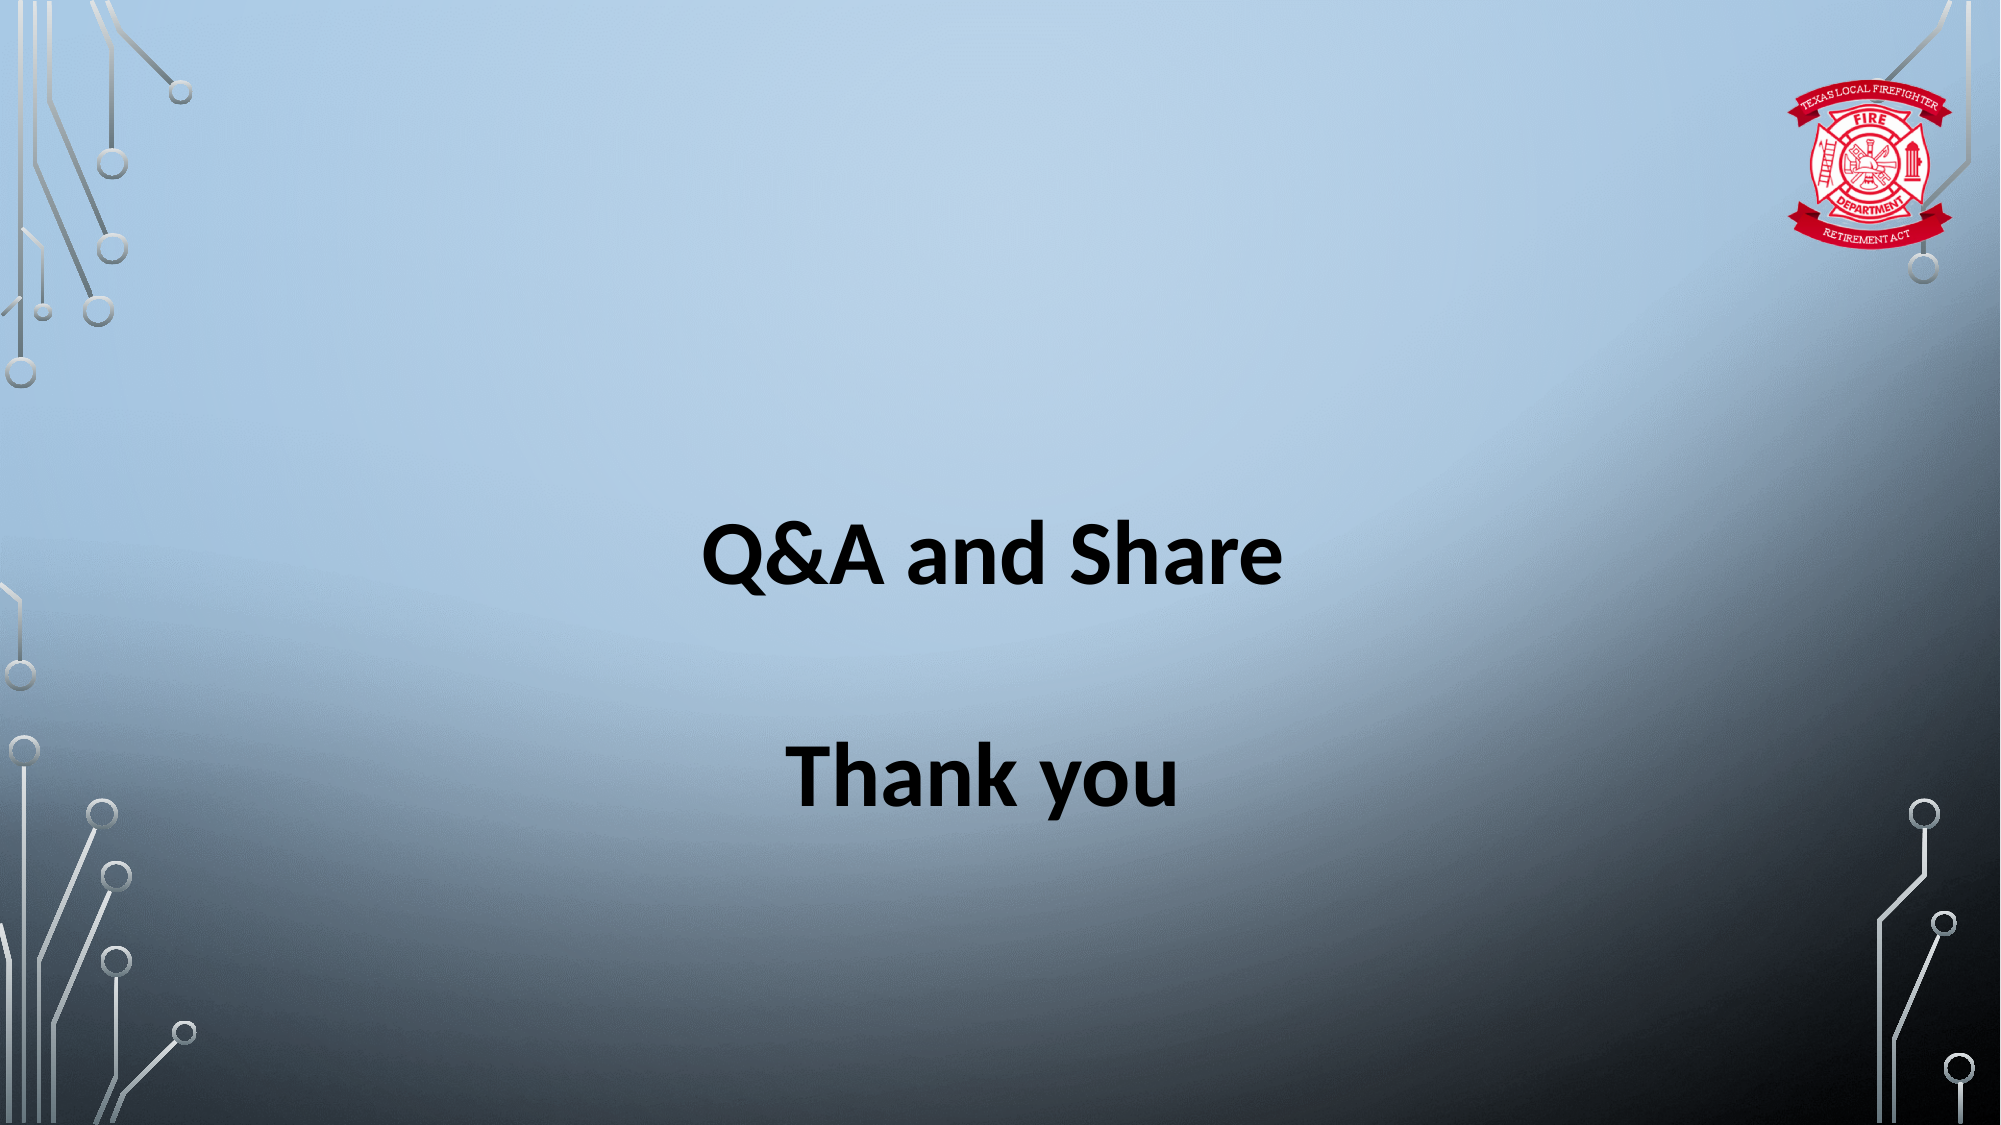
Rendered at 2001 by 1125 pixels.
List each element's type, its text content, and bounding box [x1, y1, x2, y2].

text_box Q&A and Share Thank you [399, 387, 1588, 832]
picture [1786, 78, 1954, 252]
